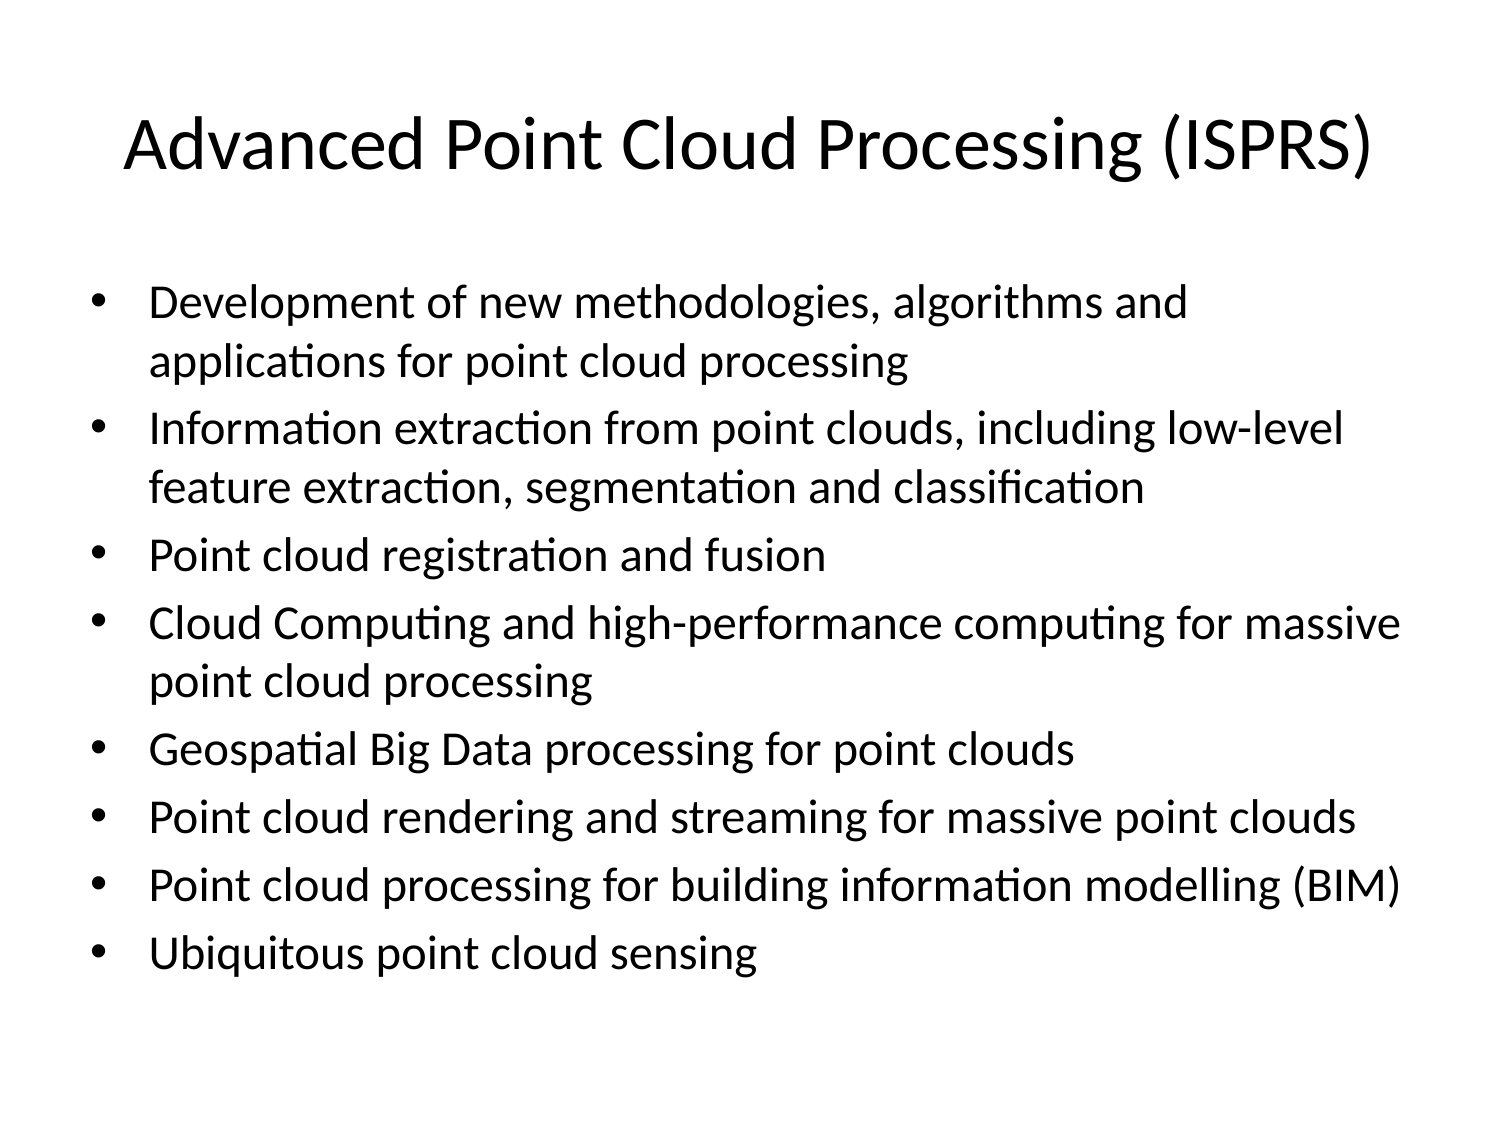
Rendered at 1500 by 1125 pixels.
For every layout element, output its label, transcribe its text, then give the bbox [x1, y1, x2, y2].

list Development of new methodologies, algorithms and applications for point cloud processing Information extraction from point clouds, including low-level feature extraction, segmentation and classification Point cloud registration and fusion Cloud Computing and high-performance computing for massive point cloud processing Geospatial Big Data processing for point clouds Point cloud rendering and streaming for massive point clouds Point cloud processing for building information modelling (BIM) Ubiquitous point cloud sensing [75, 262, 1425, 1005]
title Advanced Point Cloud Processing (ISPRS) [75, 45, 1425, 233]
